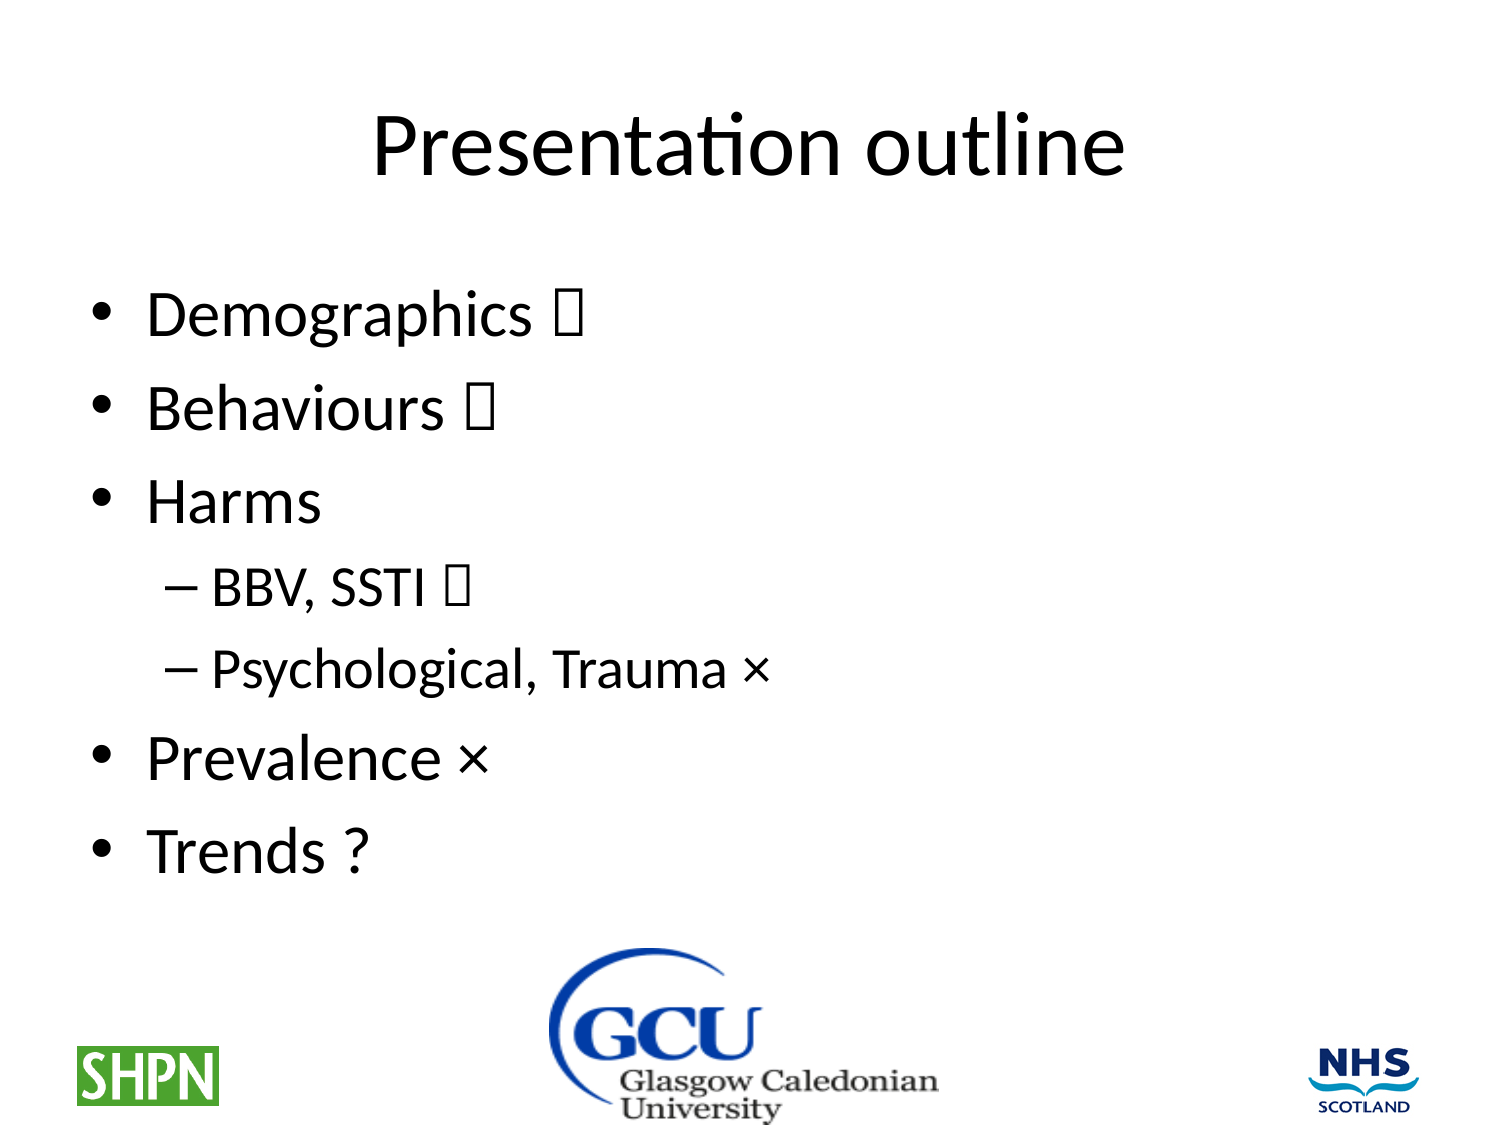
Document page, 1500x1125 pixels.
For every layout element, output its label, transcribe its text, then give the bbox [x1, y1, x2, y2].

list Demographics  Behaviours  Harms BBV, SSTI  Psychological, Trauma × Prevalence × Trends ? [75, 262, 1425, 1005]
picture [548, 948, 940, 1125]
picture [1305, 1043, 1424, 1118]
picture [77, 1046, 219, 1106]
title Presentation outline [75, 45, 1425, 233]
